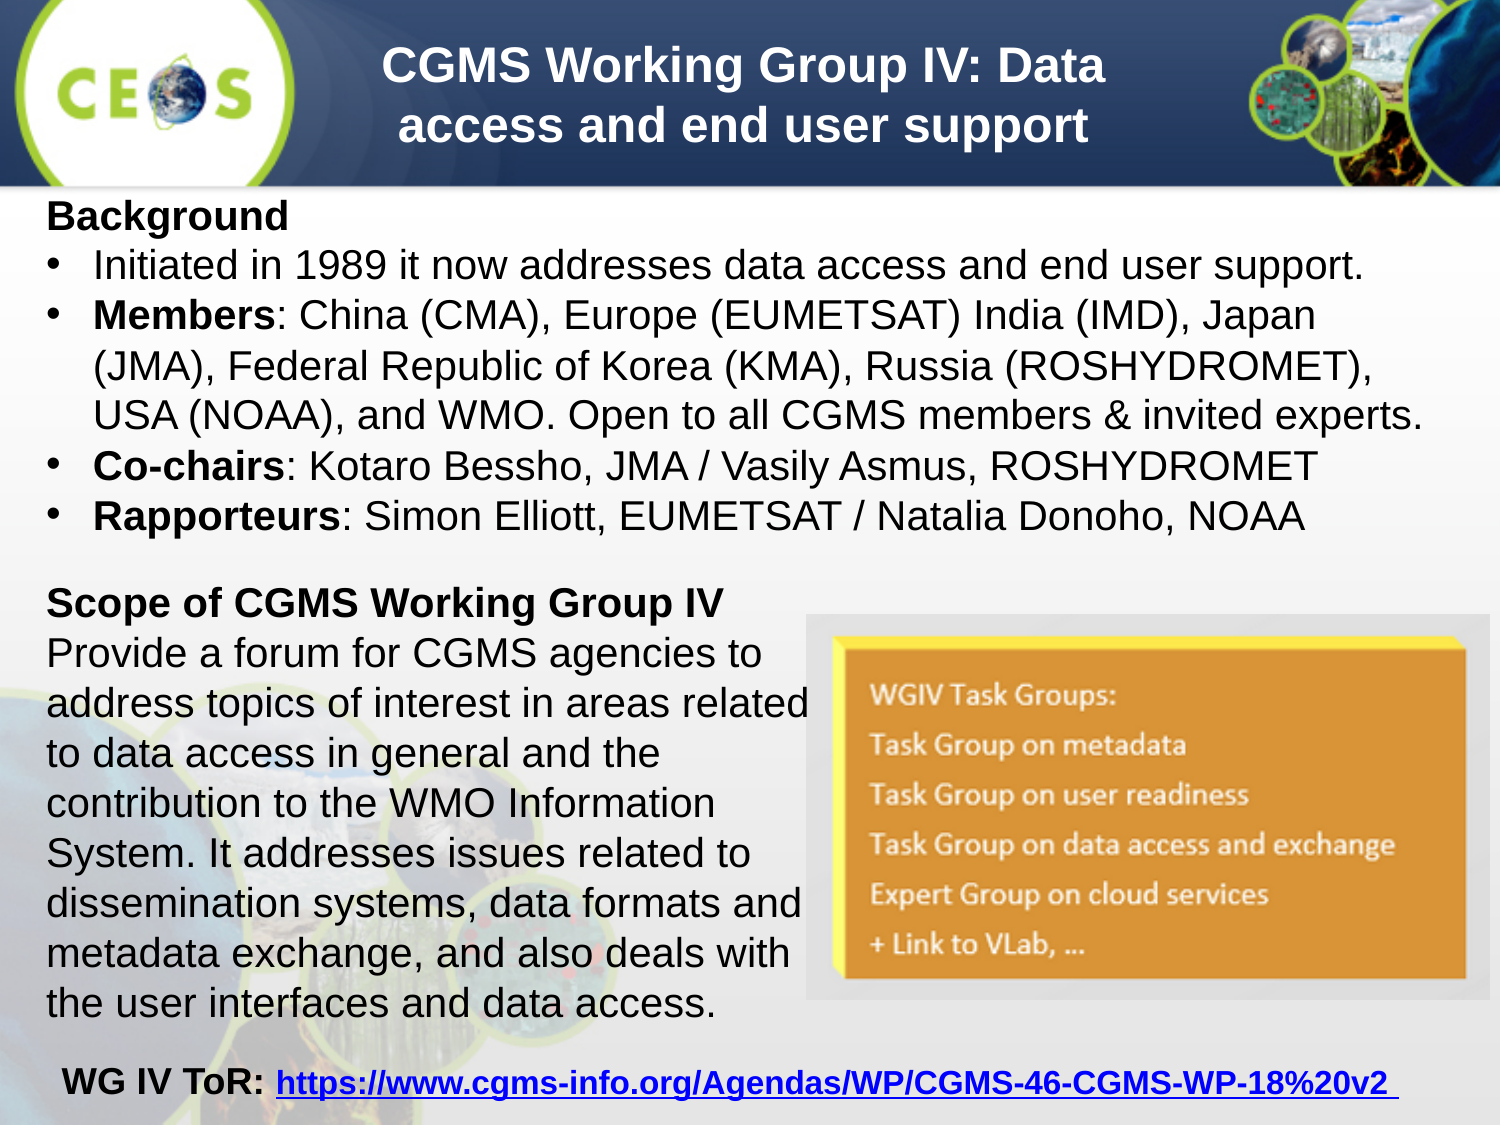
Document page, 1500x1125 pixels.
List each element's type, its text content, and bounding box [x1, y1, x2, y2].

text_box Scope of CGMS Working Group IV Provide a forum for CGMS agencies to address topics of interest in areas related to data access in general and the contribution to the WMO Information System. It addresses issues related to dissemination systems, data formats and metadata exchange, and also deals with the user interfaces and data access. [31, 567, 825, 1033]
text_box Background Initiated in 1989 it now addresses data access and end user support. Members: China (CMA), Europe (EUMETSAT) India (IMD), Japan (JMA), Federal Republic of Korea (KMA), Russia (ROSHYDROMET), USA (NOAA), and WMO. Open to all CGMS members & invited experts. Co-chairs: Kotaro Bessho, JMA / Vasily Asmus, ROSHYDROMET Rapporteurs: Simon Elliott, EUMETSAT / Natalia Donoho, NOAA [31, 180, 1457, 546]
text_box WG IV ToR: https://www.cgms-info.org/Agendas/WP/CGMS-46-CGMS-WP-18%20v2 [46, 1049, 1457, 1110]
picture [0, 0, 1500, 1125]
list CGMS Working Group IV: Data access and end user support [337, 24, 1150, 113]
